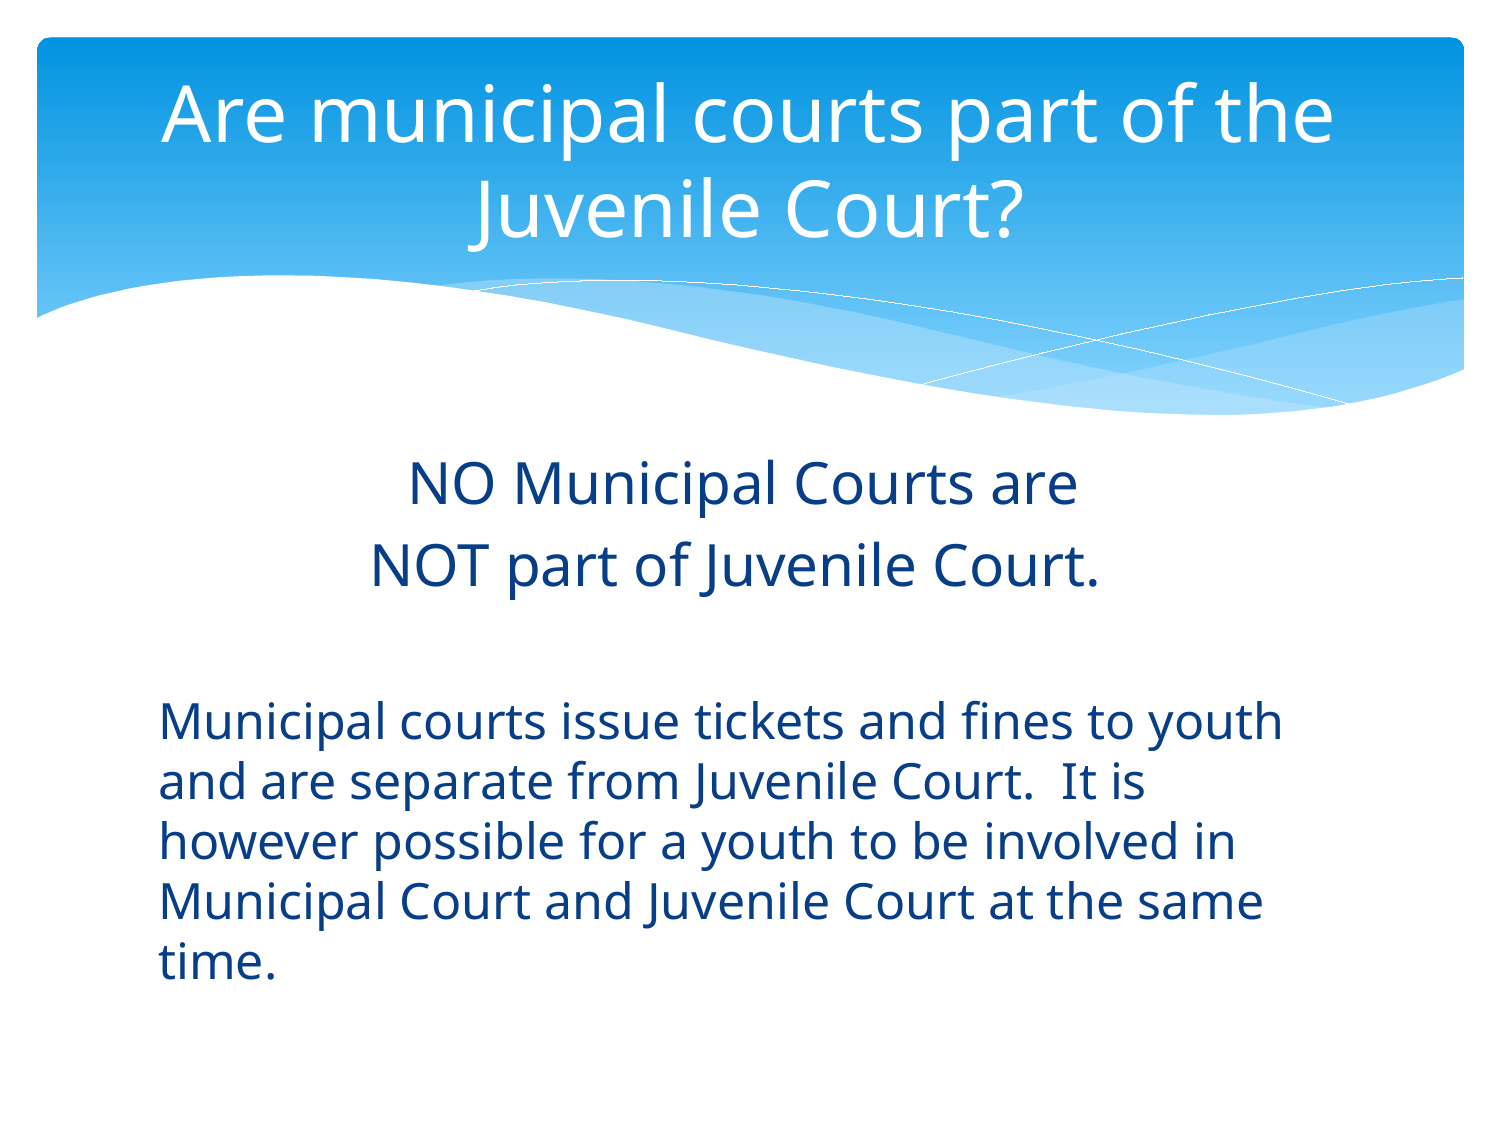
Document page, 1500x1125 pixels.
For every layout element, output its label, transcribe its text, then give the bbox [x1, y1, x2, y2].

title Are municipal courts part of the Juvenile Court? [75, 55, 1425, 261]
list NO Municipal Courts are NOT part of Juvenile Court. Municipal courts issue tickets and fines to youth and are separate from Juvenile Court. It is however possible for a youth to be involved in Municipal Court and Juvenile Court at the same time. [143, 438, 1359, 1005]
